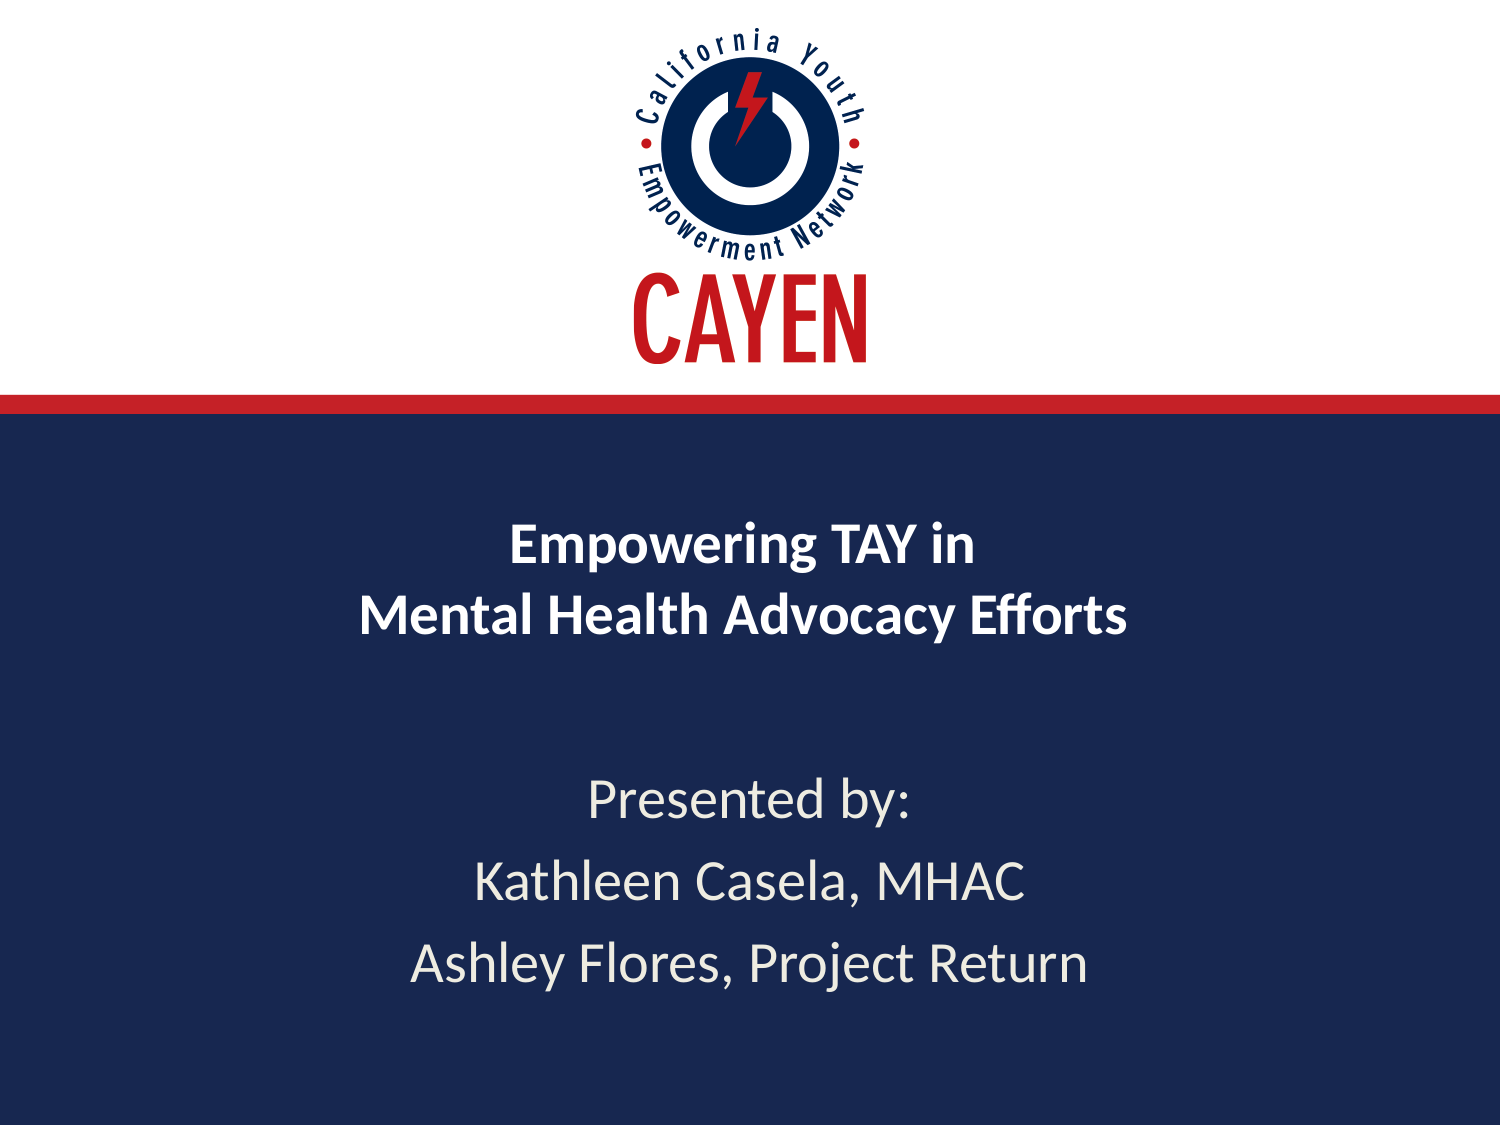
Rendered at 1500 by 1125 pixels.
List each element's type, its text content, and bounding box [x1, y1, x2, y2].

title Empowering TAY in Mental Health Advocacy Efforts [112, 496, 1388, 655]
picture [0, 0, 1500, 1125]
subtitle Presented by: Kathleen Casela, MHAC Ashley Flores, Project Return [225, 753, 1275, 1032]
